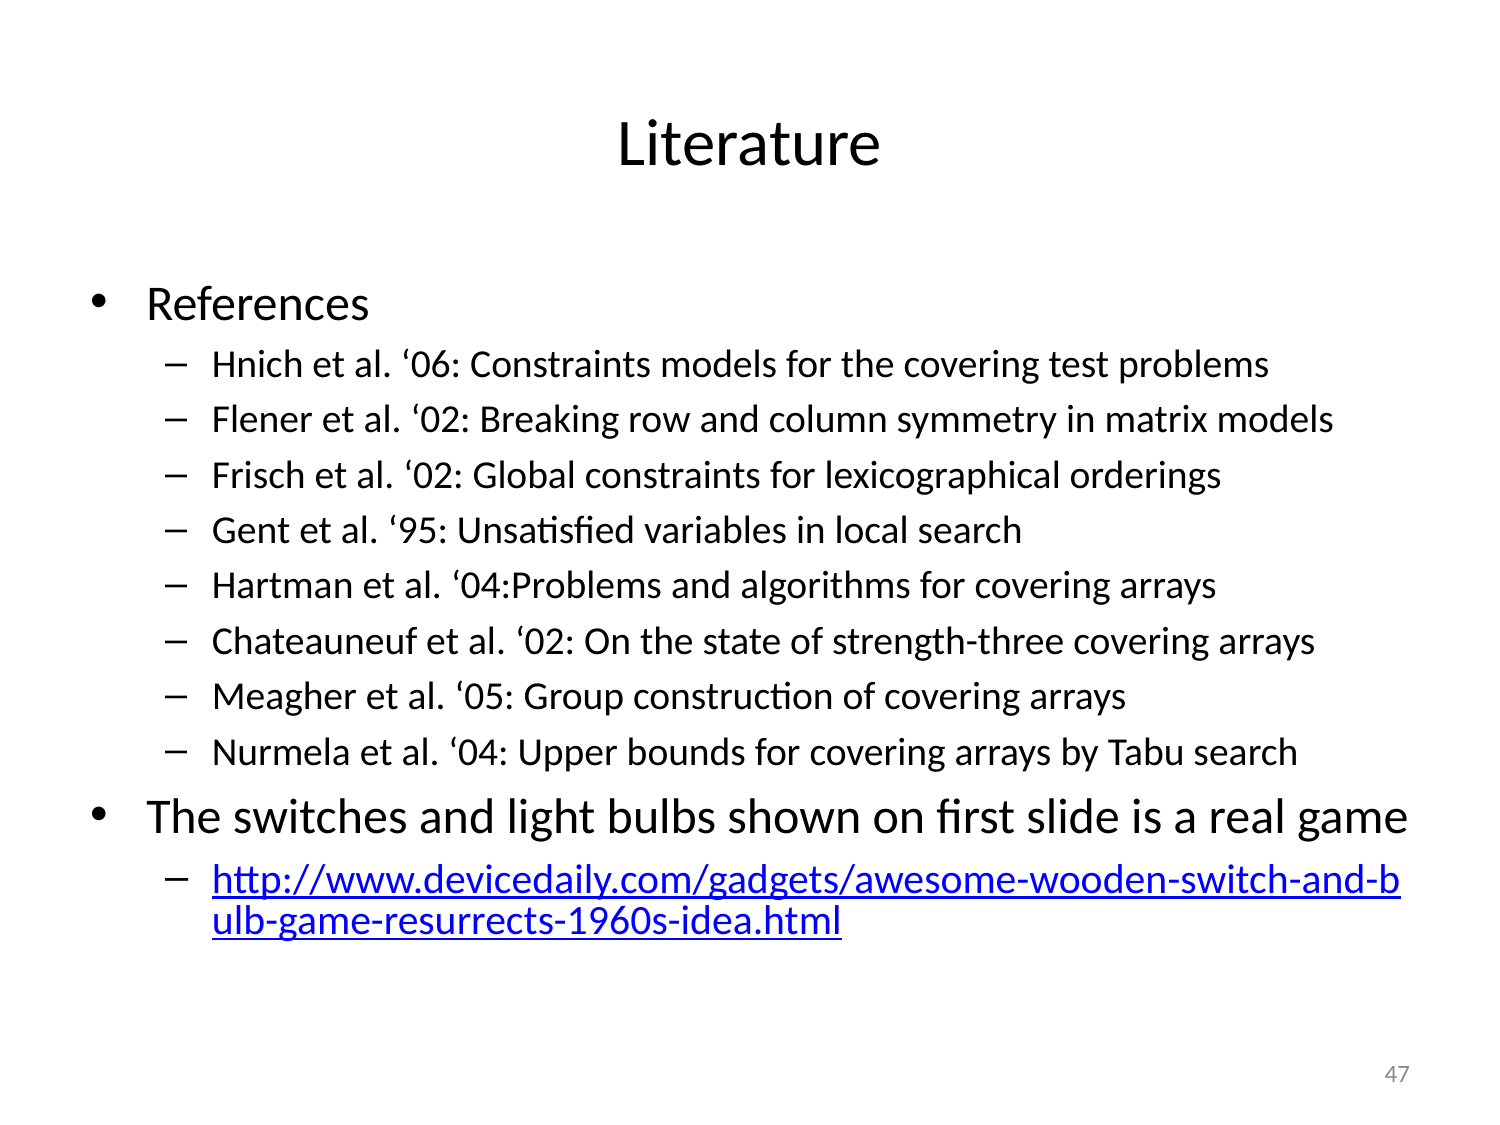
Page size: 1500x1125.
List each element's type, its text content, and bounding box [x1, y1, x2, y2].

list References Hnich et al. ‘06: Constraints models for the covering test problems Flener et al. ‘02: Breaking row and column symmetry in matrix models Frisch et al. ‘02: Global constraints for lexicographical orderings Gent et al. ‘95: Unsatisfied variables in local search Hartman et al. ‘04:Problems and algorithms for covering arrays Chateauneuf et al. ‘02: On the state of strength-three covering arrays Meagher et al. ‘05: Group construction of covering arrays Nurmela et al. ‘04: Upper bounds for covering arrays by Tabu search The switches and light bulbs shown on first slide is a real game http://www.devicedaily.com/gadgets/awesome-wooden-switch-and-bulb-game-resurrects-1960s-idea.html [74, 262, 1426, 1006]
title Literature [74, 44, 1426, 233]
slide_number 47 [1074, 1042, 1425, 1103]
